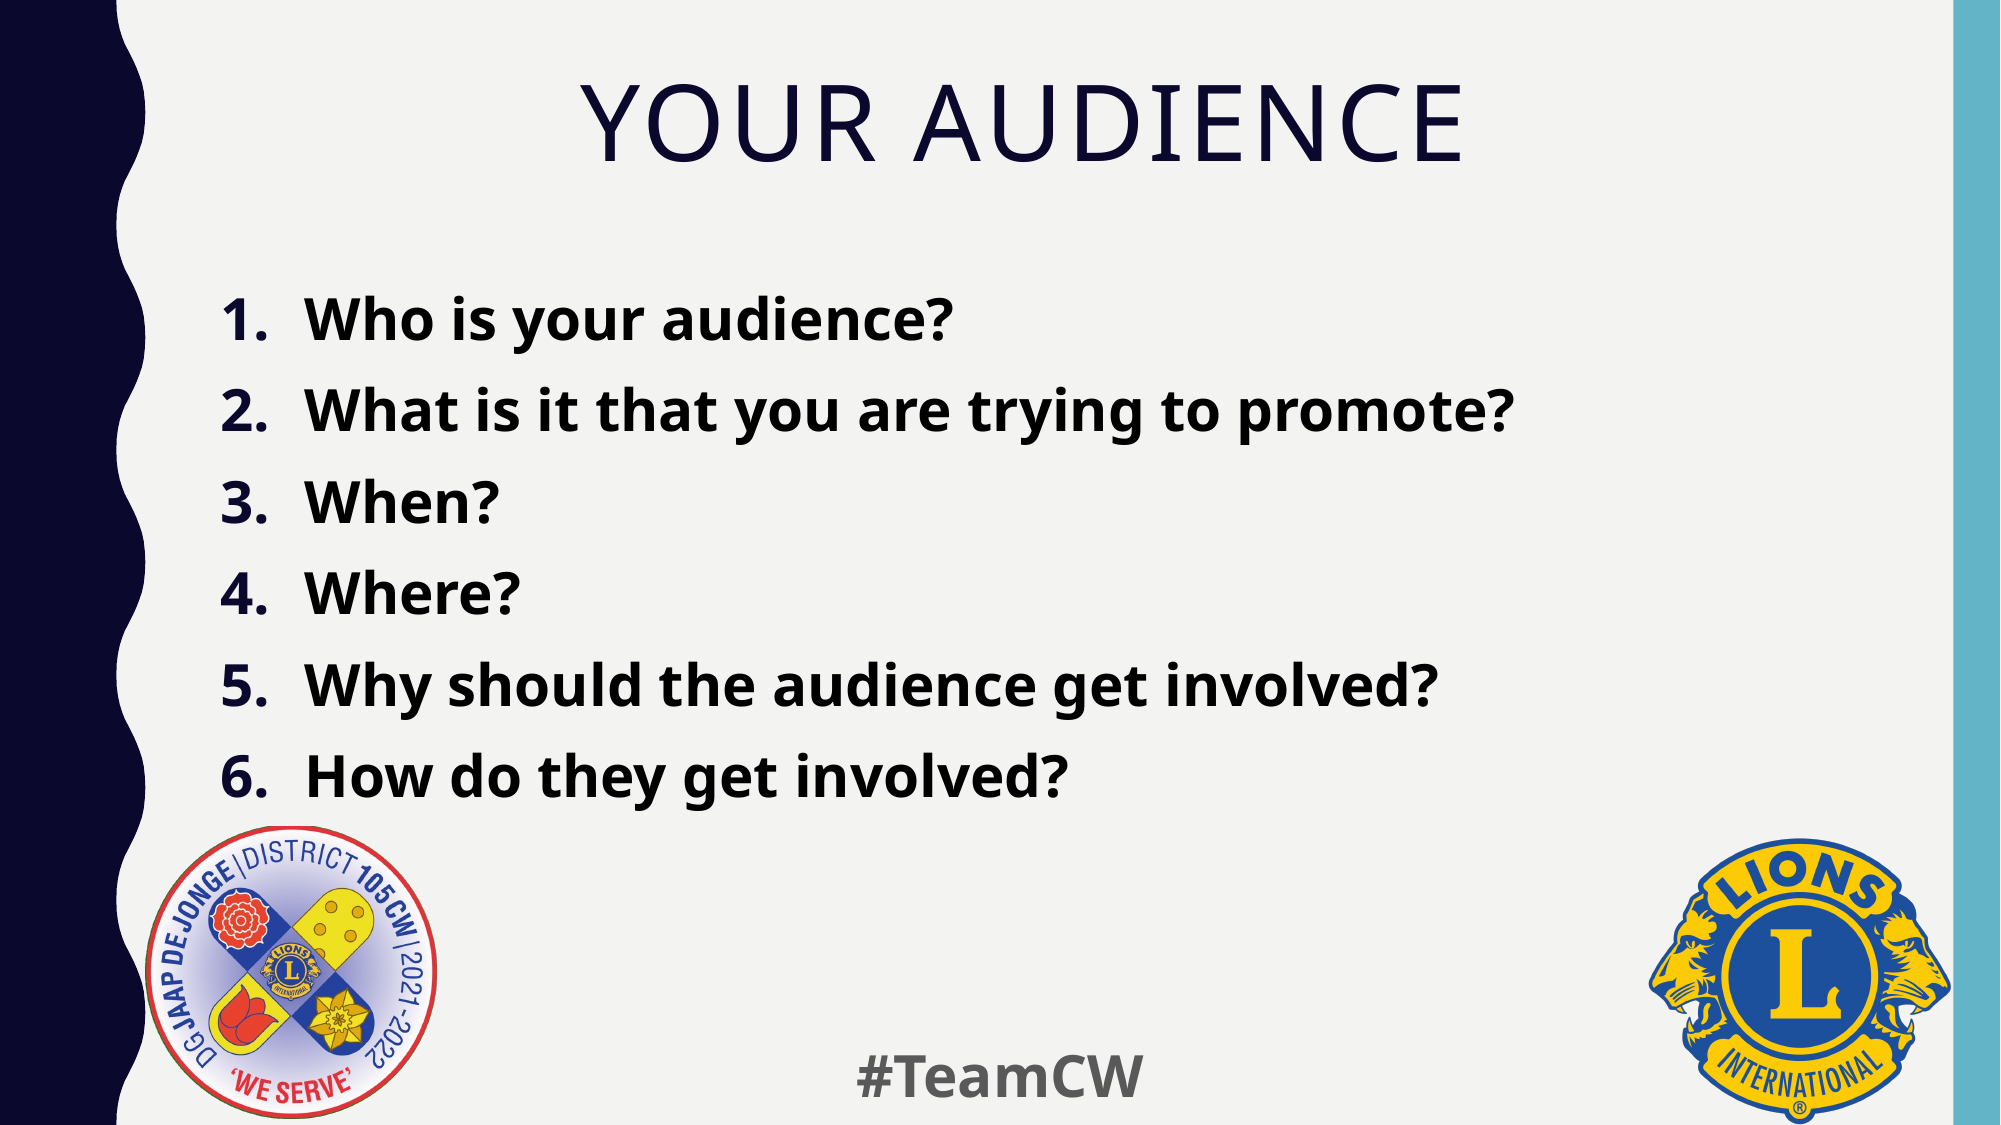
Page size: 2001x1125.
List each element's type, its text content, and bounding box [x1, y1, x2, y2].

picture [1645, 837, 1954, 1125]
picture [145, 826, 437, 1119]
list Who is your audience? What is it that you are trying to promote? When? Where? Why should the audience get involved? How do they get involved? [205, 267, 1875, 858]
text_box #TeamCW [662, 1045, 1338, 1103]
title Your audience [205, 62, 1875, 267]
